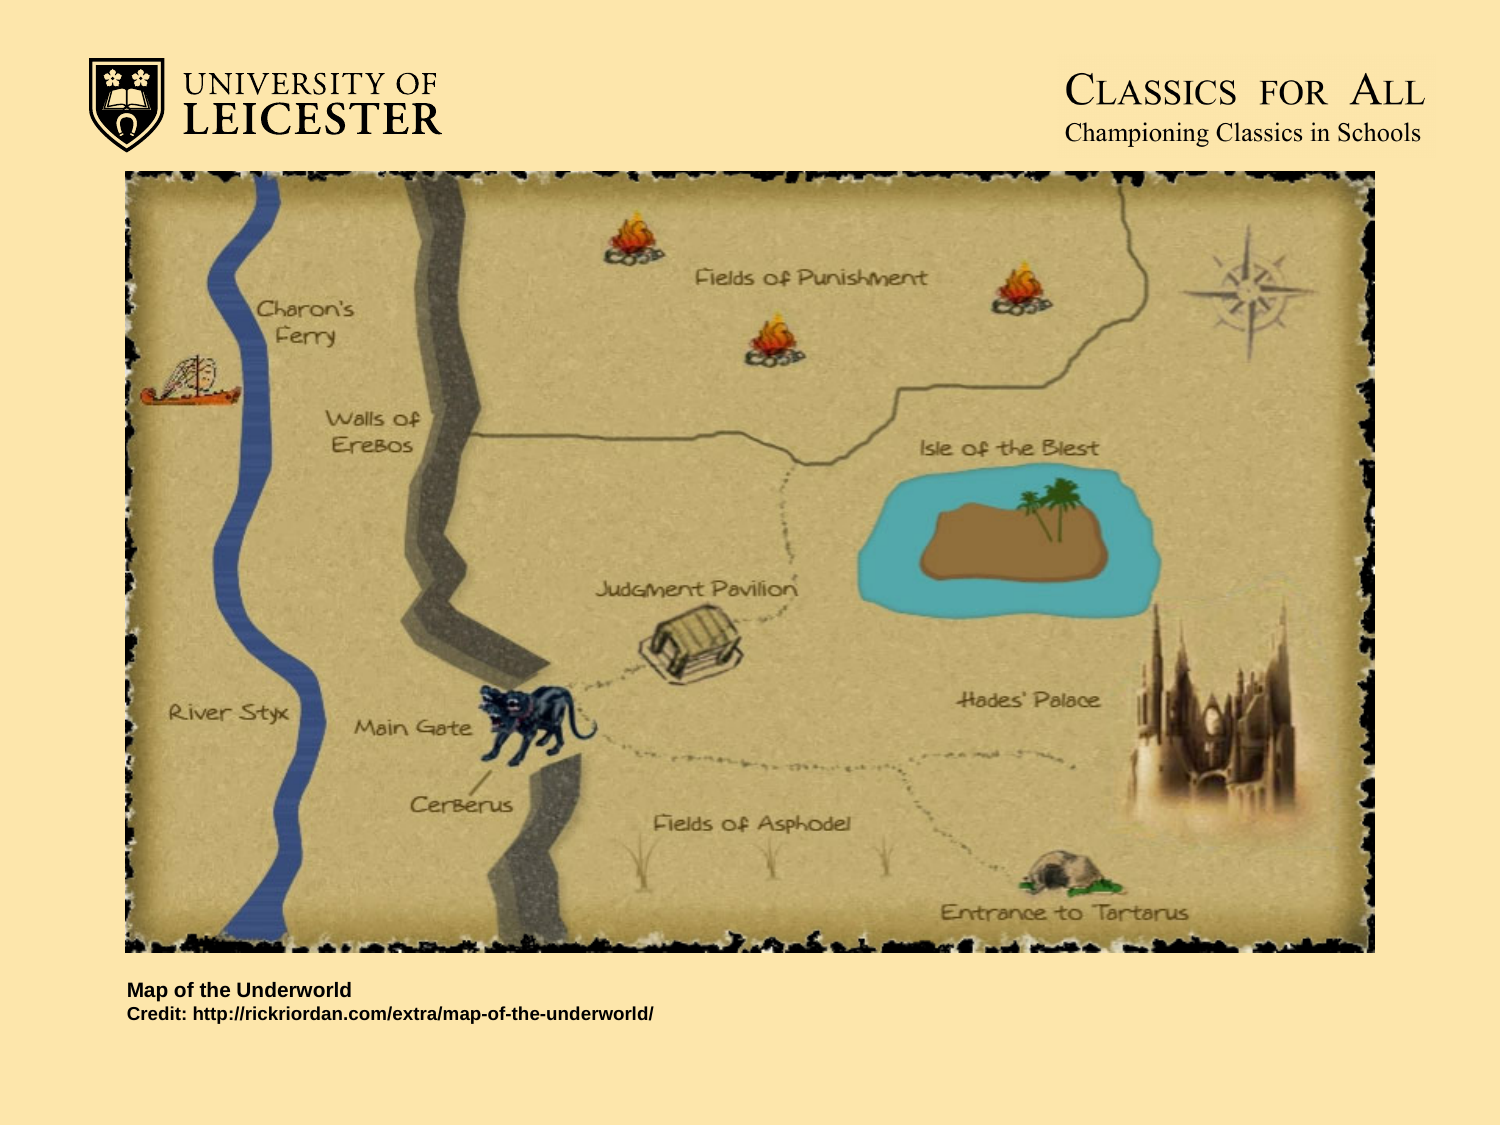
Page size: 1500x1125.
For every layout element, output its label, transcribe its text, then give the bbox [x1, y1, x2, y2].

text_box Map of the Underworld Credit: http://rickriordan.com/extra/map-of-the-underworld/ [112, 969, 1216, 1032]
picture [1056, 54, 1436, 159]
picture [125, 171, 1375, 954]
